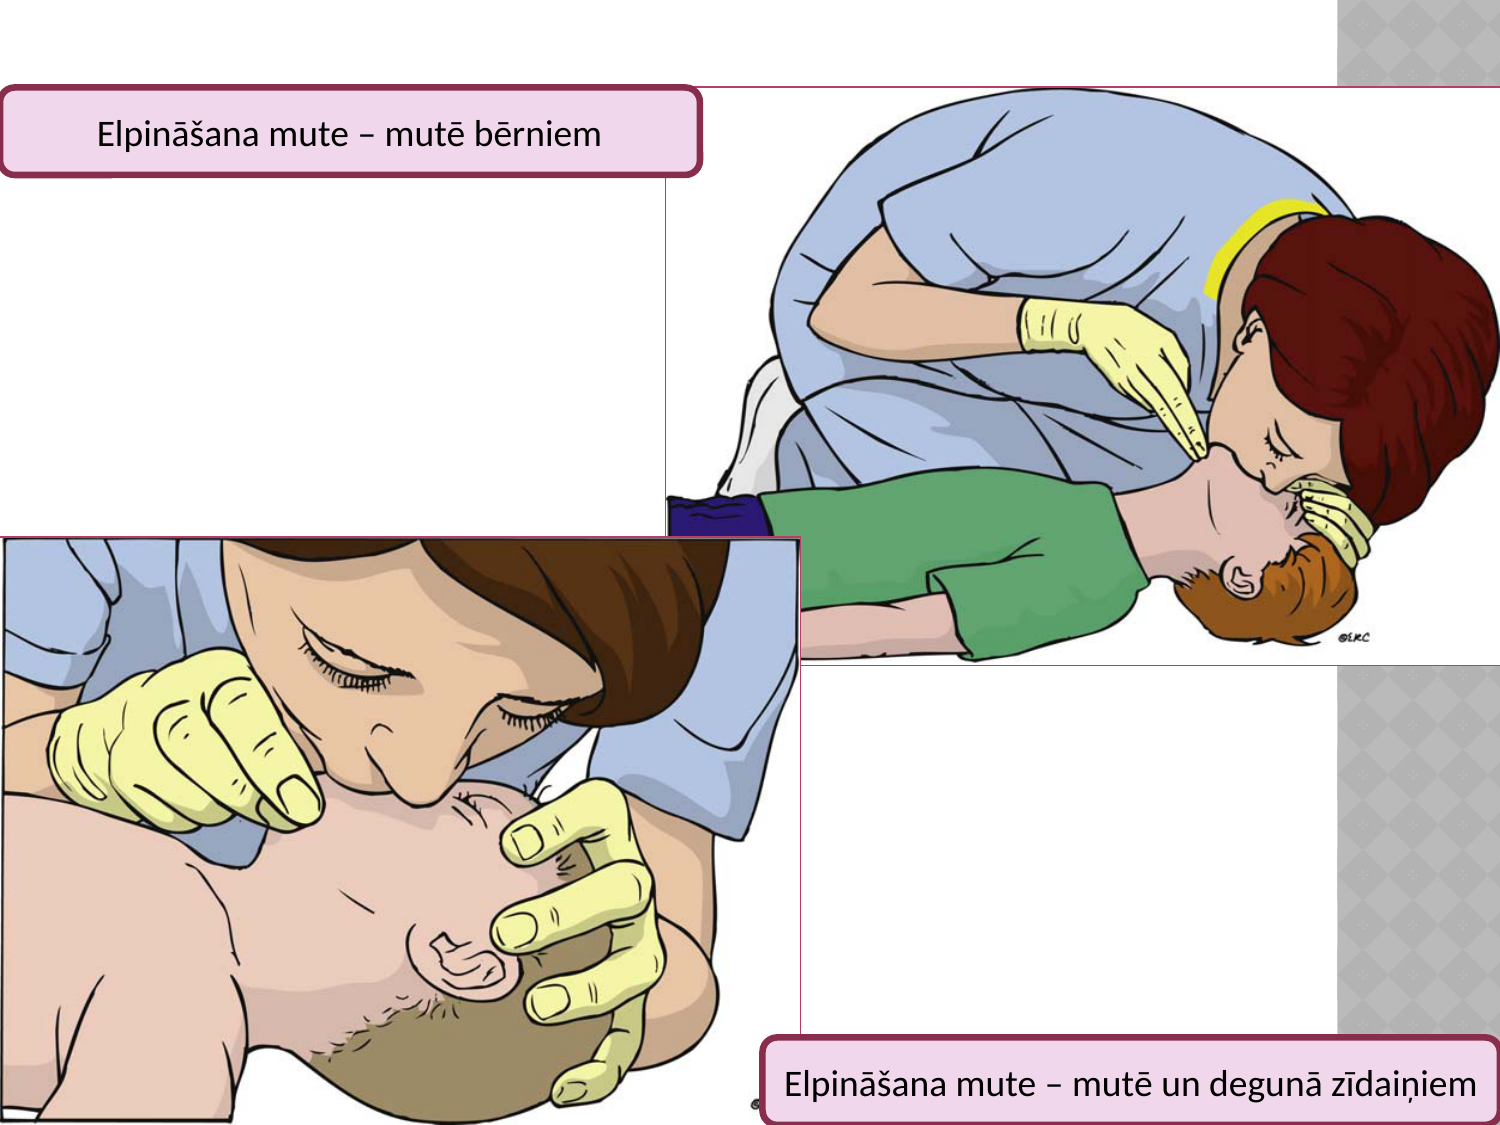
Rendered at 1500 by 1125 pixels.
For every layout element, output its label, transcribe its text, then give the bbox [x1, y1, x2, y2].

text_box Elpināšana mute – mutē bērniem [0, 84, 691, 179]
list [665, 87, 1500, 666]
picture [0, 537, 801, 1125]
text_box Elpināšana mute – mutē un degunā zīdaiņiem [805, 1034, 1500, 1125]
